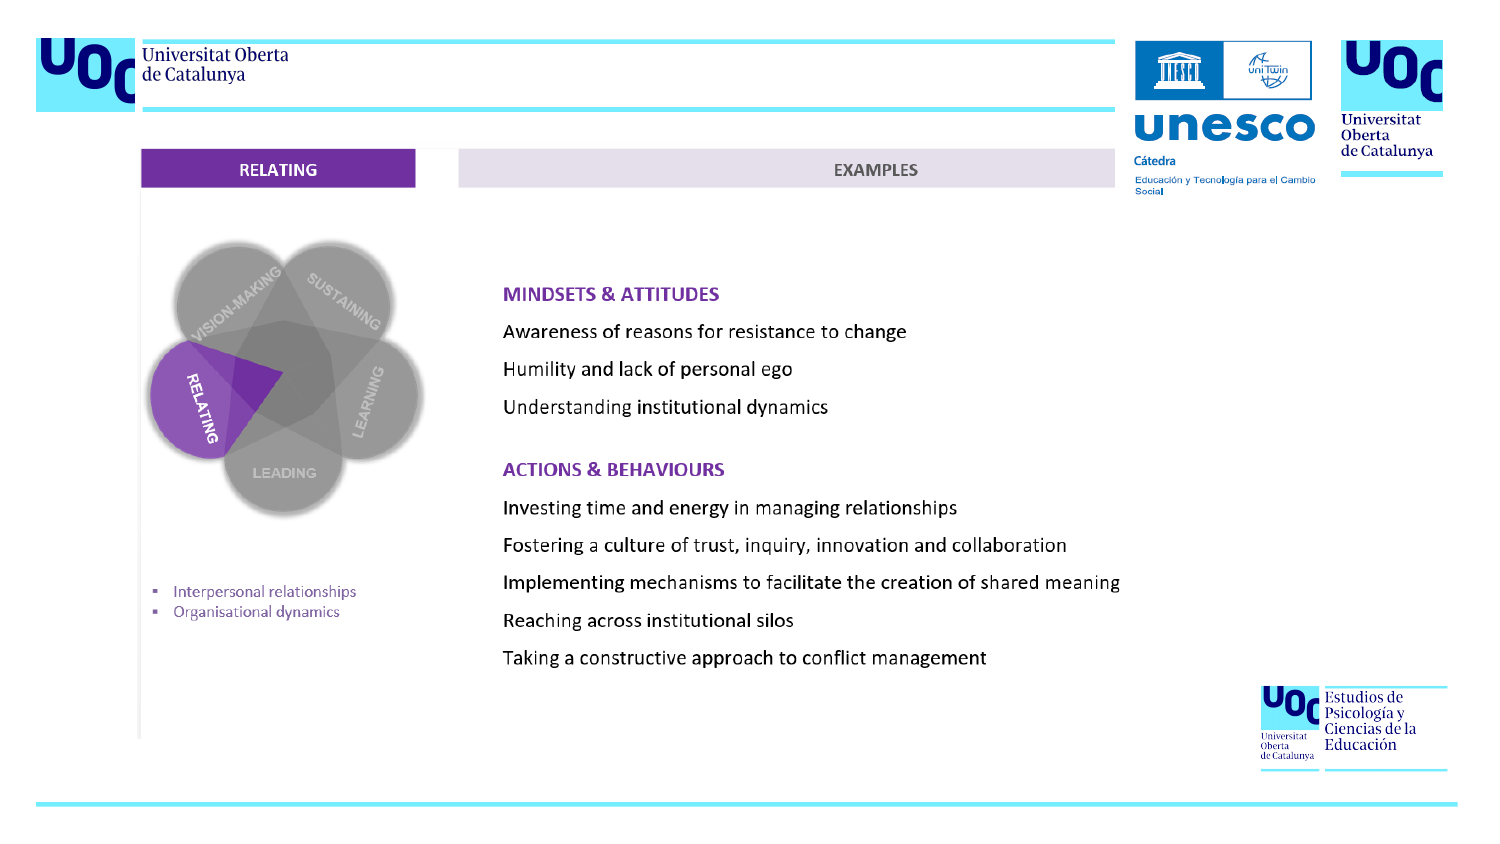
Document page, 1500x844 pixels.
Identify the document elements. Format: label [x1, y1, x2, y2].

picture [142, 47, 288, 84]
picture [1250, 675, 1458, 782]
picture [137, 17, 1468, 739]
picture [36, 38, 135, 112]
